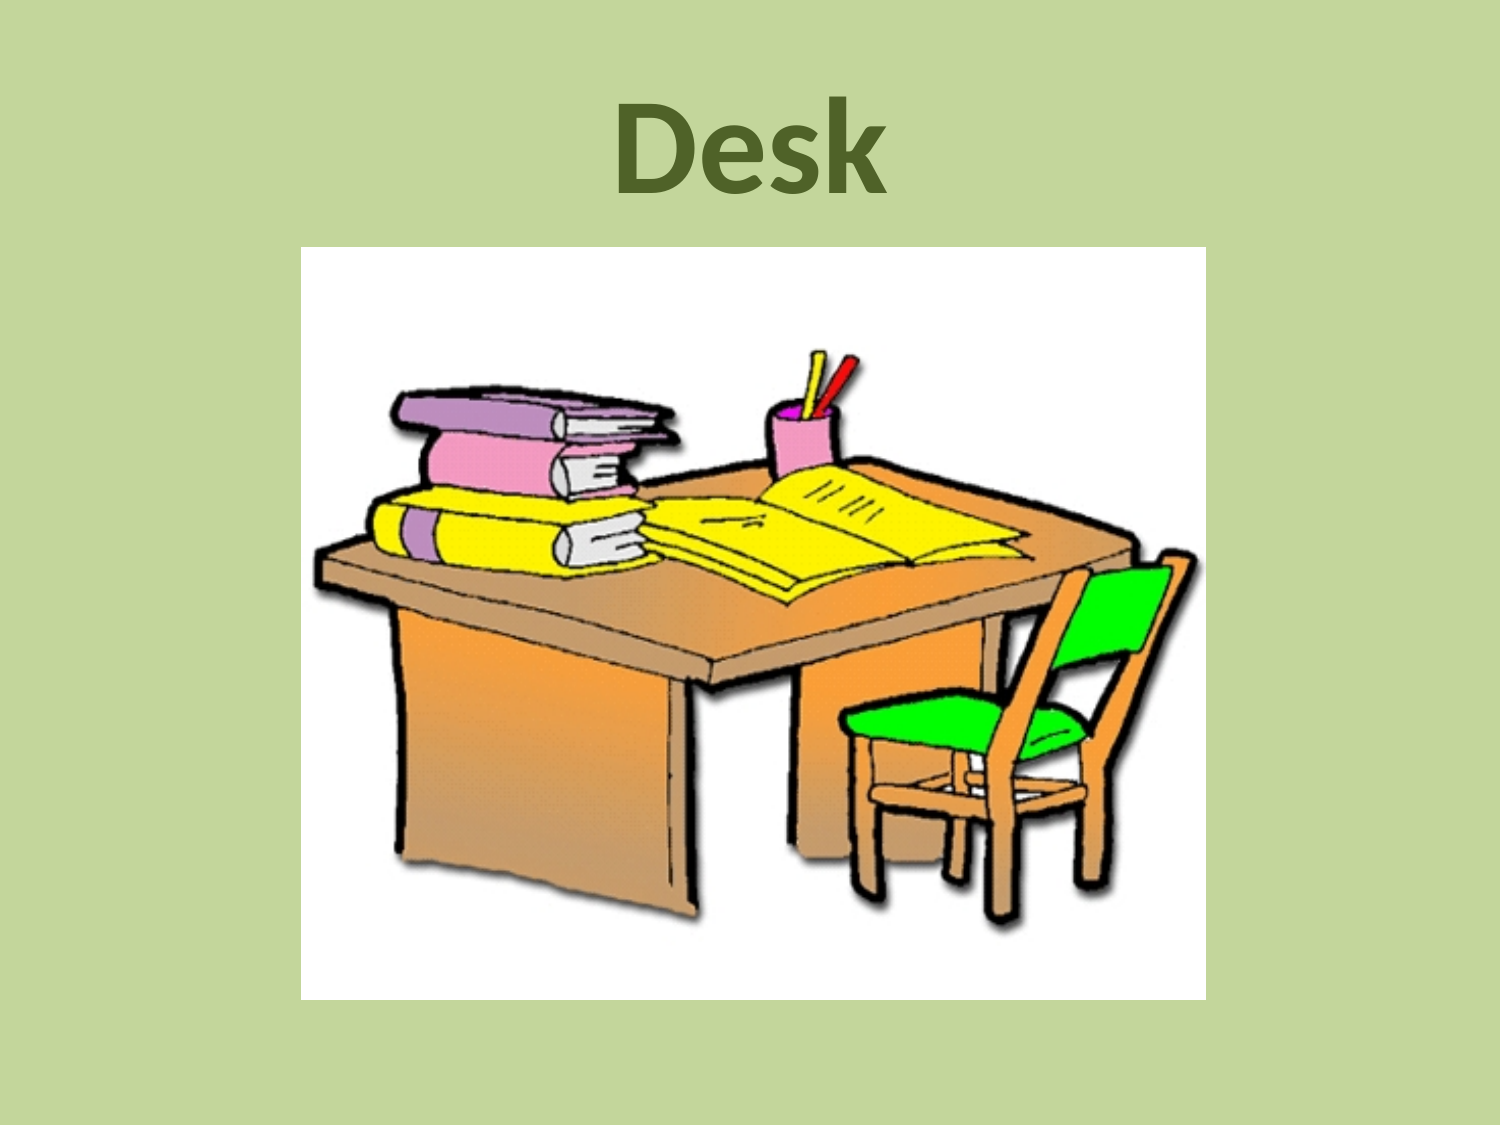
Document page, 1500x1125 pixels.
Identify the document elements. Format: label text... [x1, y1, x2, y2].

title Desk [75, 45, 1425, 233]
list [300, 246, 1206, 1000]
